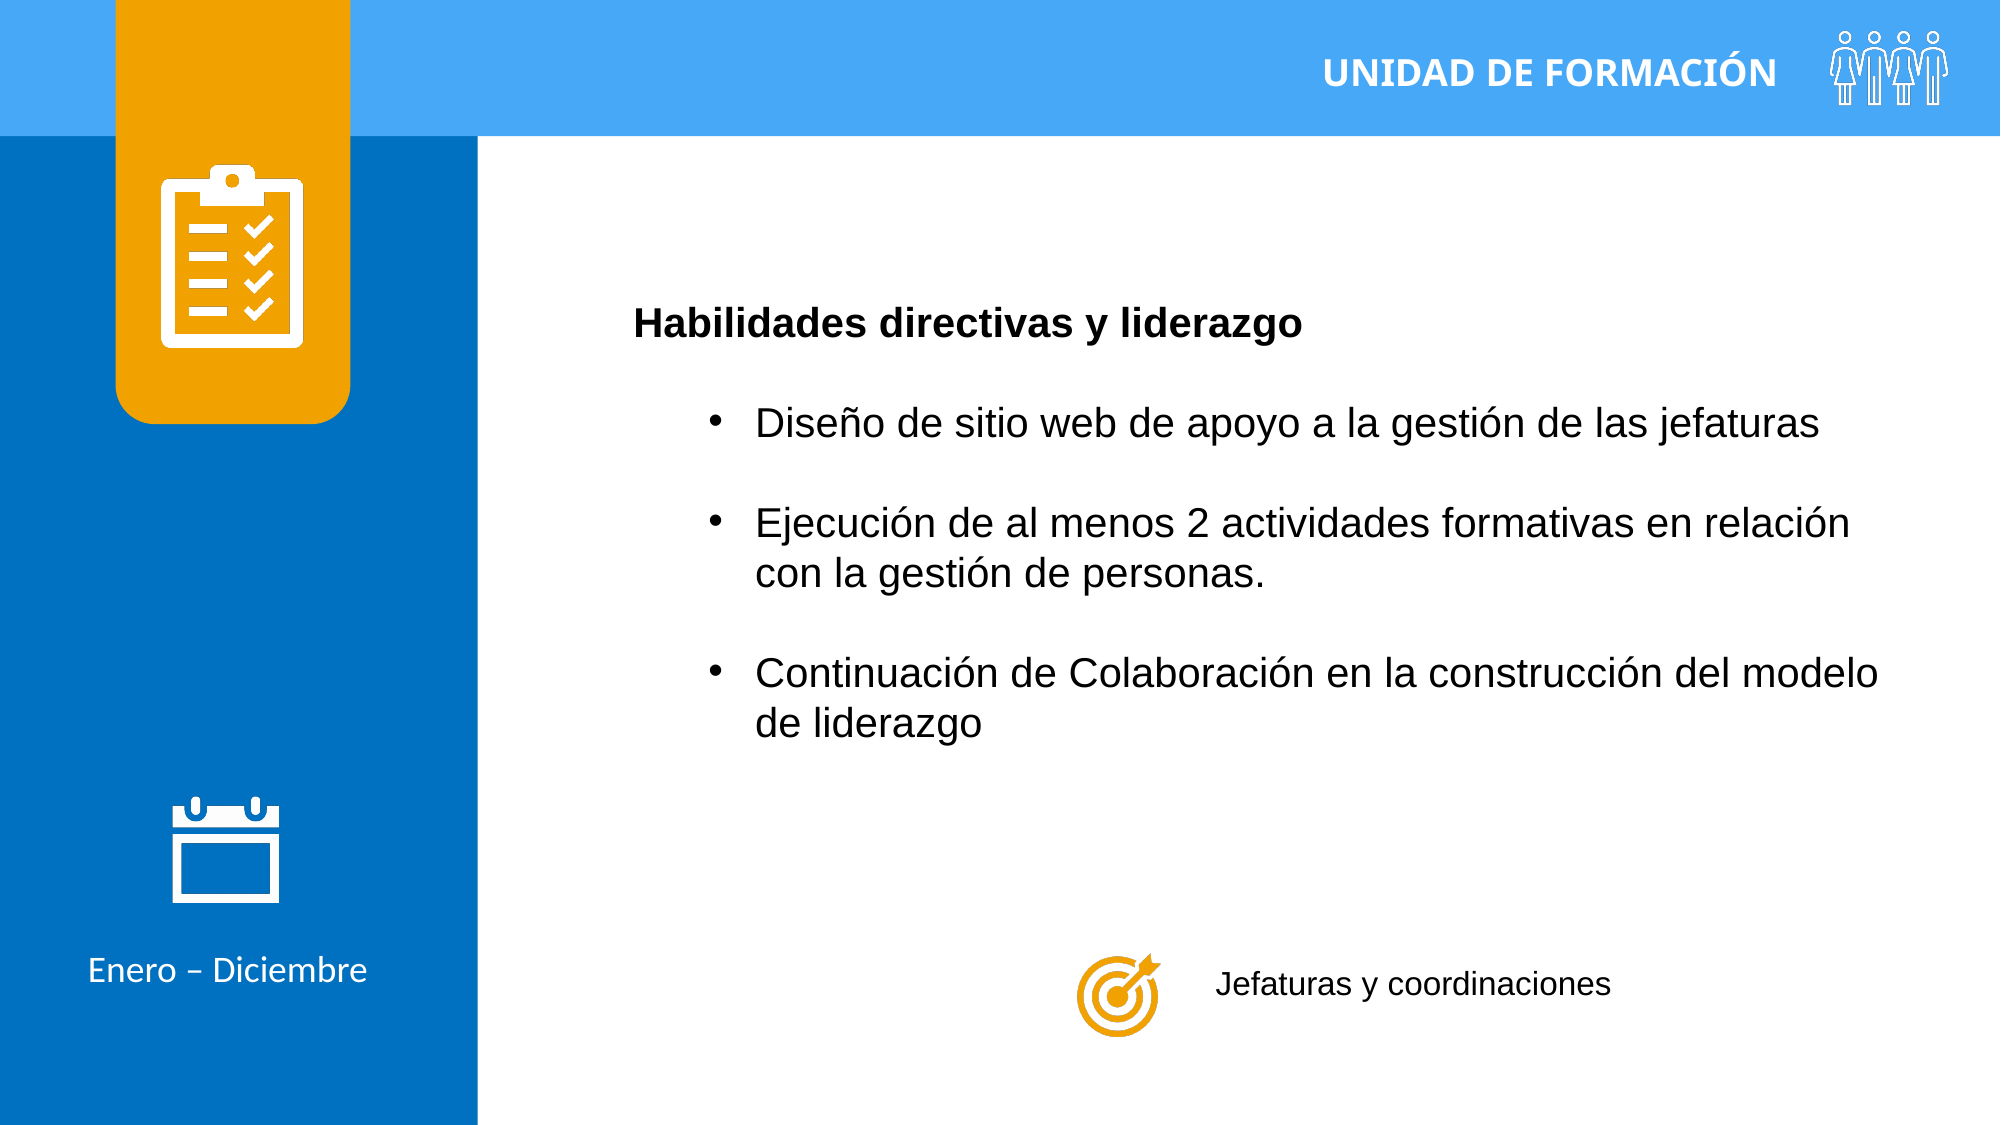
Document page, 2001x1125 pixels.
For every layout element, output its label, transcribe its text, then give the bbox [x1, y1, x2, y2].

picture [122, 146, 342, 366]
text_box [114, 0, 352, 426]
text_box [0, 0, 114, 137]
text_box Jefaturas y coordinaciones [1200, 954, 1953, 1010]
picture [1825, 4, 1953, 132]
text_box [352, 0, 2000, 137]
text_box Enero – Diciembre [73, 937, 392, 997]
text_box Habilidades directivas y liderazgo Diseño de sitio web de apoyo a la gestión de las jefaturas Ejecución de al menos 2 actividades formativas en relación con la gestión de personas. Continuación de Colaboración en la construcción del modelo de liderazgo [618, 287, 1940, 788]
picture [1068, 944, 1170, 1046]
text_box UNIDAD DE FORMACIÓN [1160, 41, 1794, 102]
picture [150, 774, 301, 925]
text_box [0, 137, 479, 1125]
